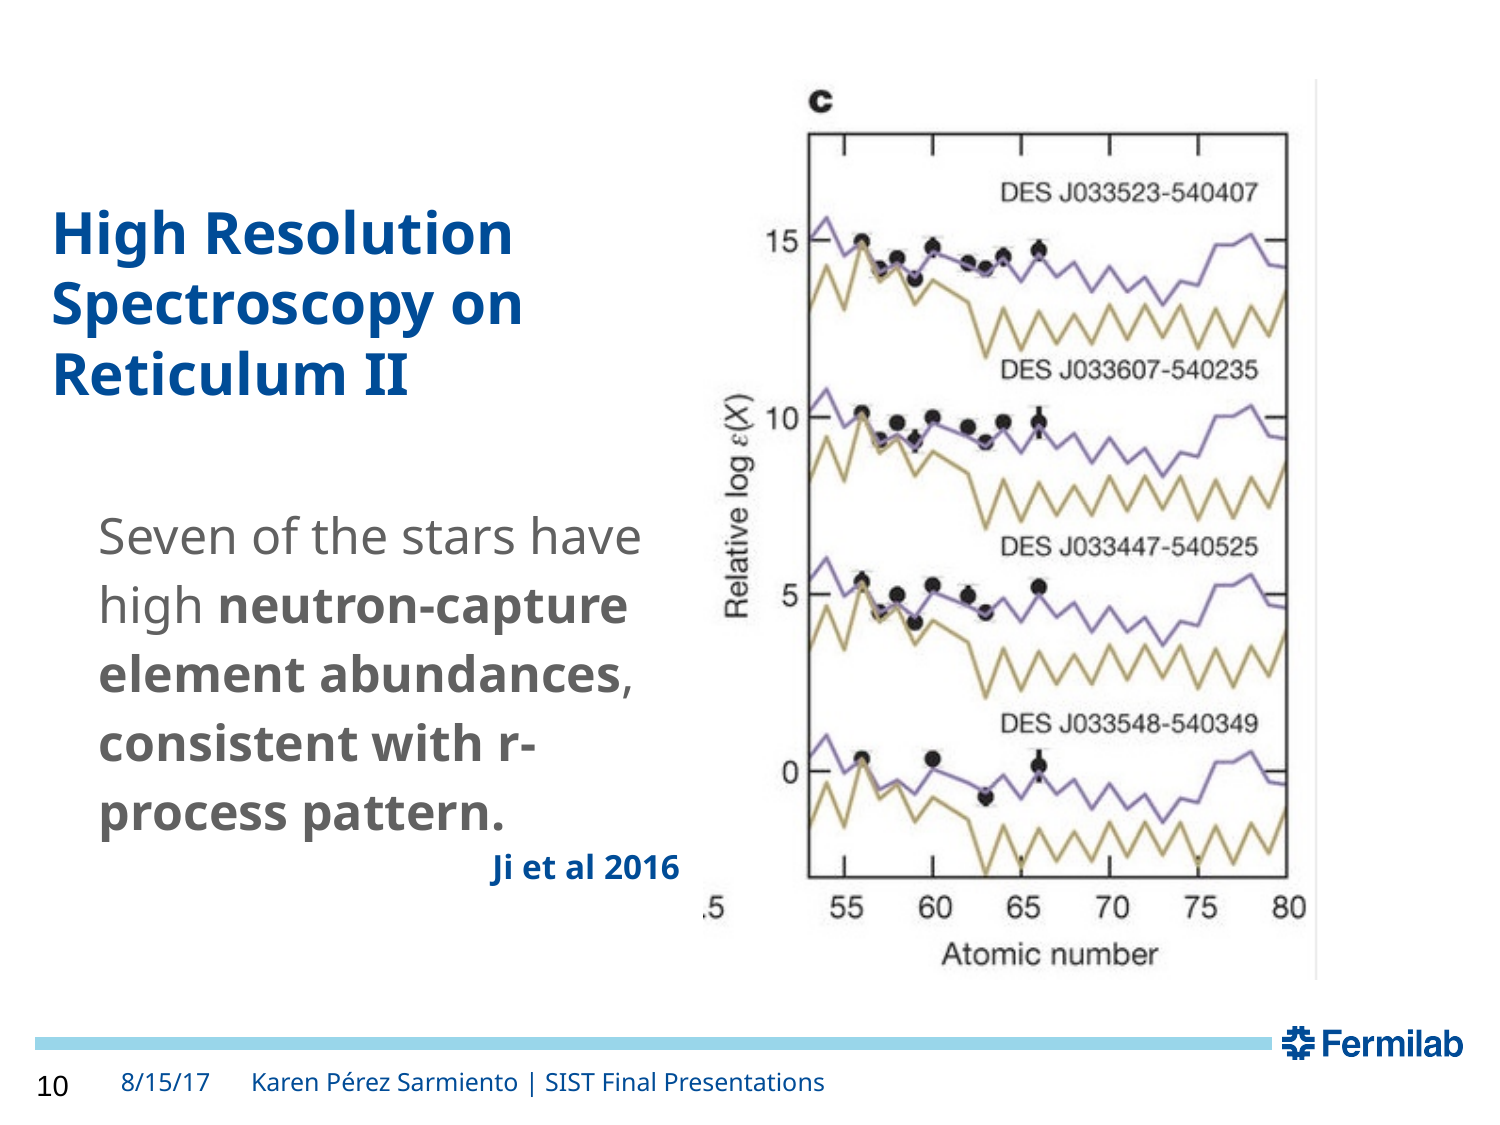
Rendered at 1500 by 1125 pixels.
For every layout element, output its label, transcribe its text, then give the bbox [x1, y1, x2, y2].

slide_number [120, 1066, 232, 1107]
footer Karen Pérez Sarmiento | SIST Final Presentations [251, 1066, 1280, 1107]
picture [702, 79, 1325, 980]
title High Resolution Spectroscopy on Reticulum II [36, 166, 674, 421]
slide_number ‹#› [36, 1066, 105, 1106]
text_box Seven of the stars have high neutron-capture element abundances, consistent with r-process pattern. [8, 421, 697, 914]
picture [1282, 1026, 1463, 1060]
